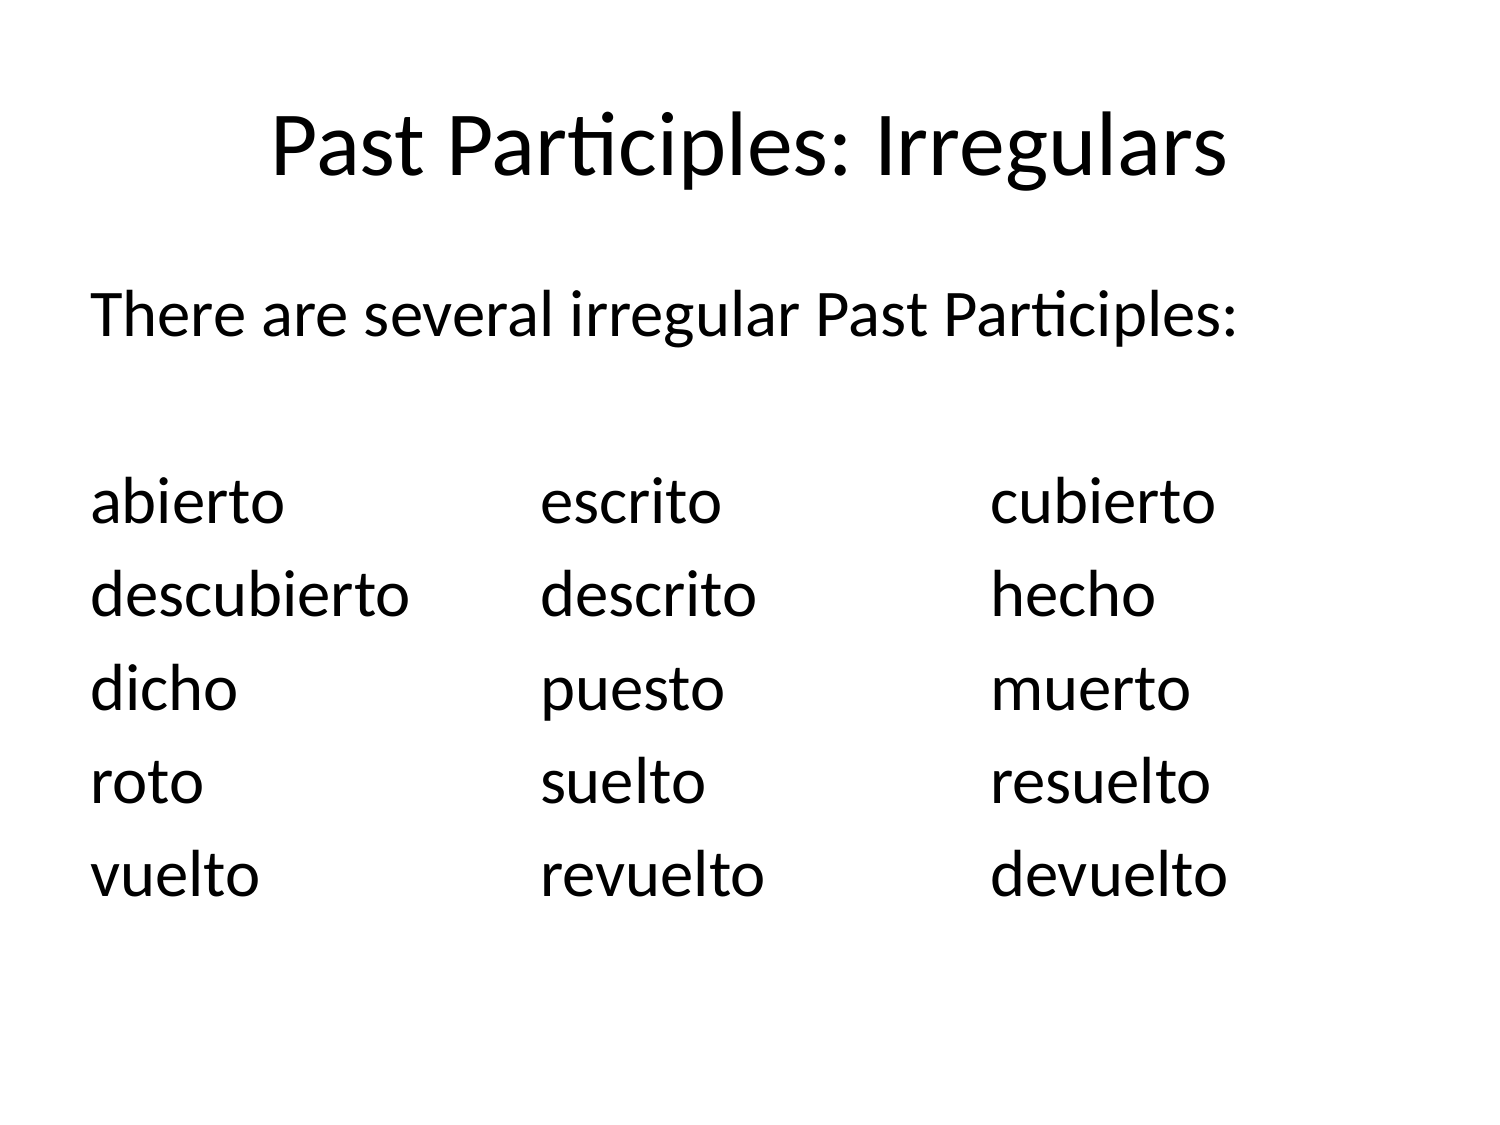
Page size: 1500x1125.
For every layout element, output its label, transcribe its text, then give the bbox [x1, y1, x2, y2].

title Past Participles: Irregulars [75, 45, 1425, 233]
list There are several irregular Past Participles: abierto escrito cubierto descubierto descrito hecho dicho puesto muerto roto suelto resuelto vuelto revuelto devuelto [75, 262, 1425, 1005]
